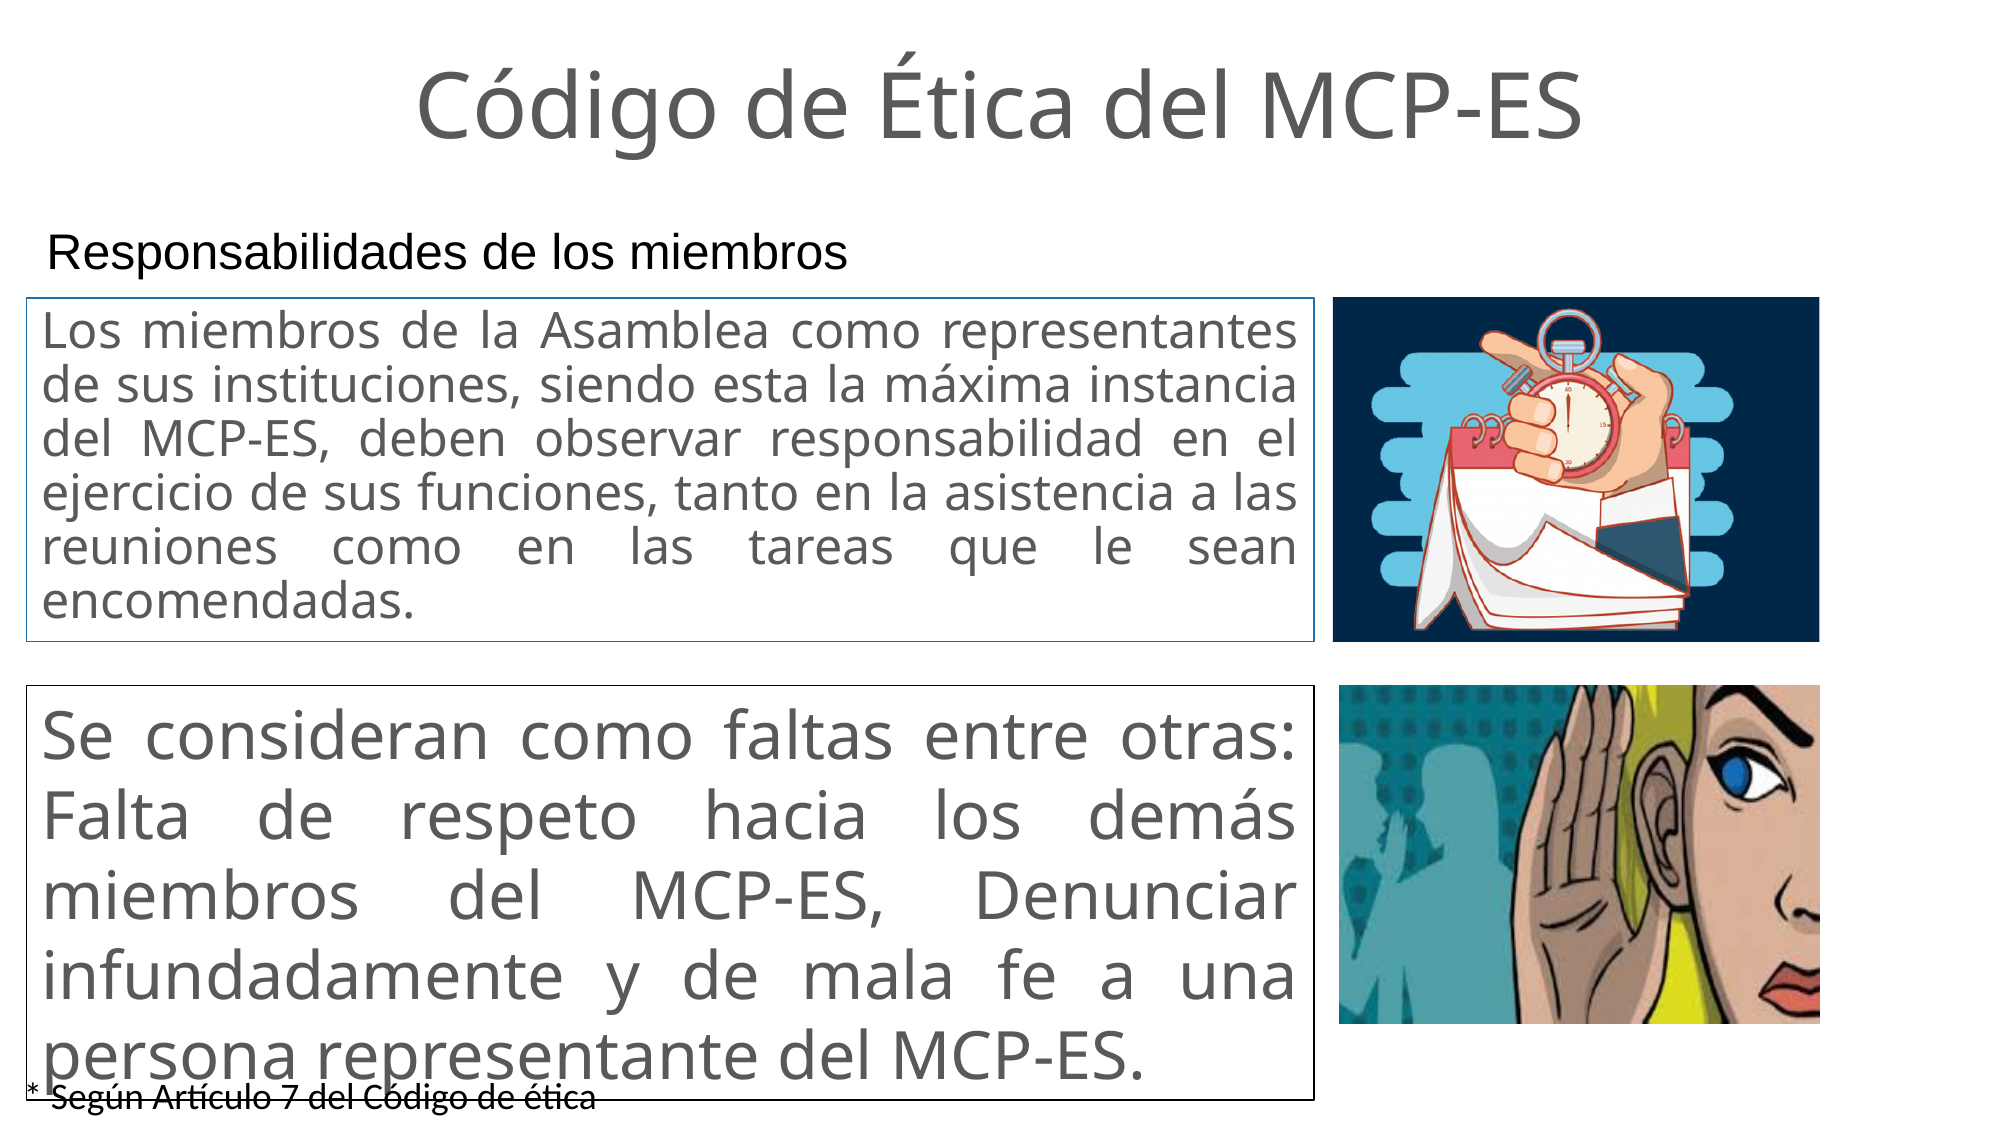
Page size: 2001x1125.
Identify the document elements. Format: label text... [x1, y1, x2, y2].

text_box Se consideran como faltas entre otras: Falta de respeto hacia los demás miembros del MCP-ES, Denunciar infundadamente y de mala fe a una persona representante del MCP-ES. [26, 685, 1314, 1101]
list Los miembros de la Asamblea como representantes de sus instituciones, siendo esta la máxima instancia del MCP-ES, deben observar responsabilidad en el ejercicio de sus funciones, tanto en la asistencia a las reuniones como en las tareas que le sean encomendadas. [26, 297, 1315, 642]
picture [1332, 297, 1820, 642]
text_box * Según Artículo 7 del Código de ética [9, 1064, 613, 1125]
picture [1339, 685, 1820, 1024]
title Código de Ética del MCP-ES [137, 0, 1863, 218]
text_box Responsabilidades de los miembros [31, 212, 878, 288]
